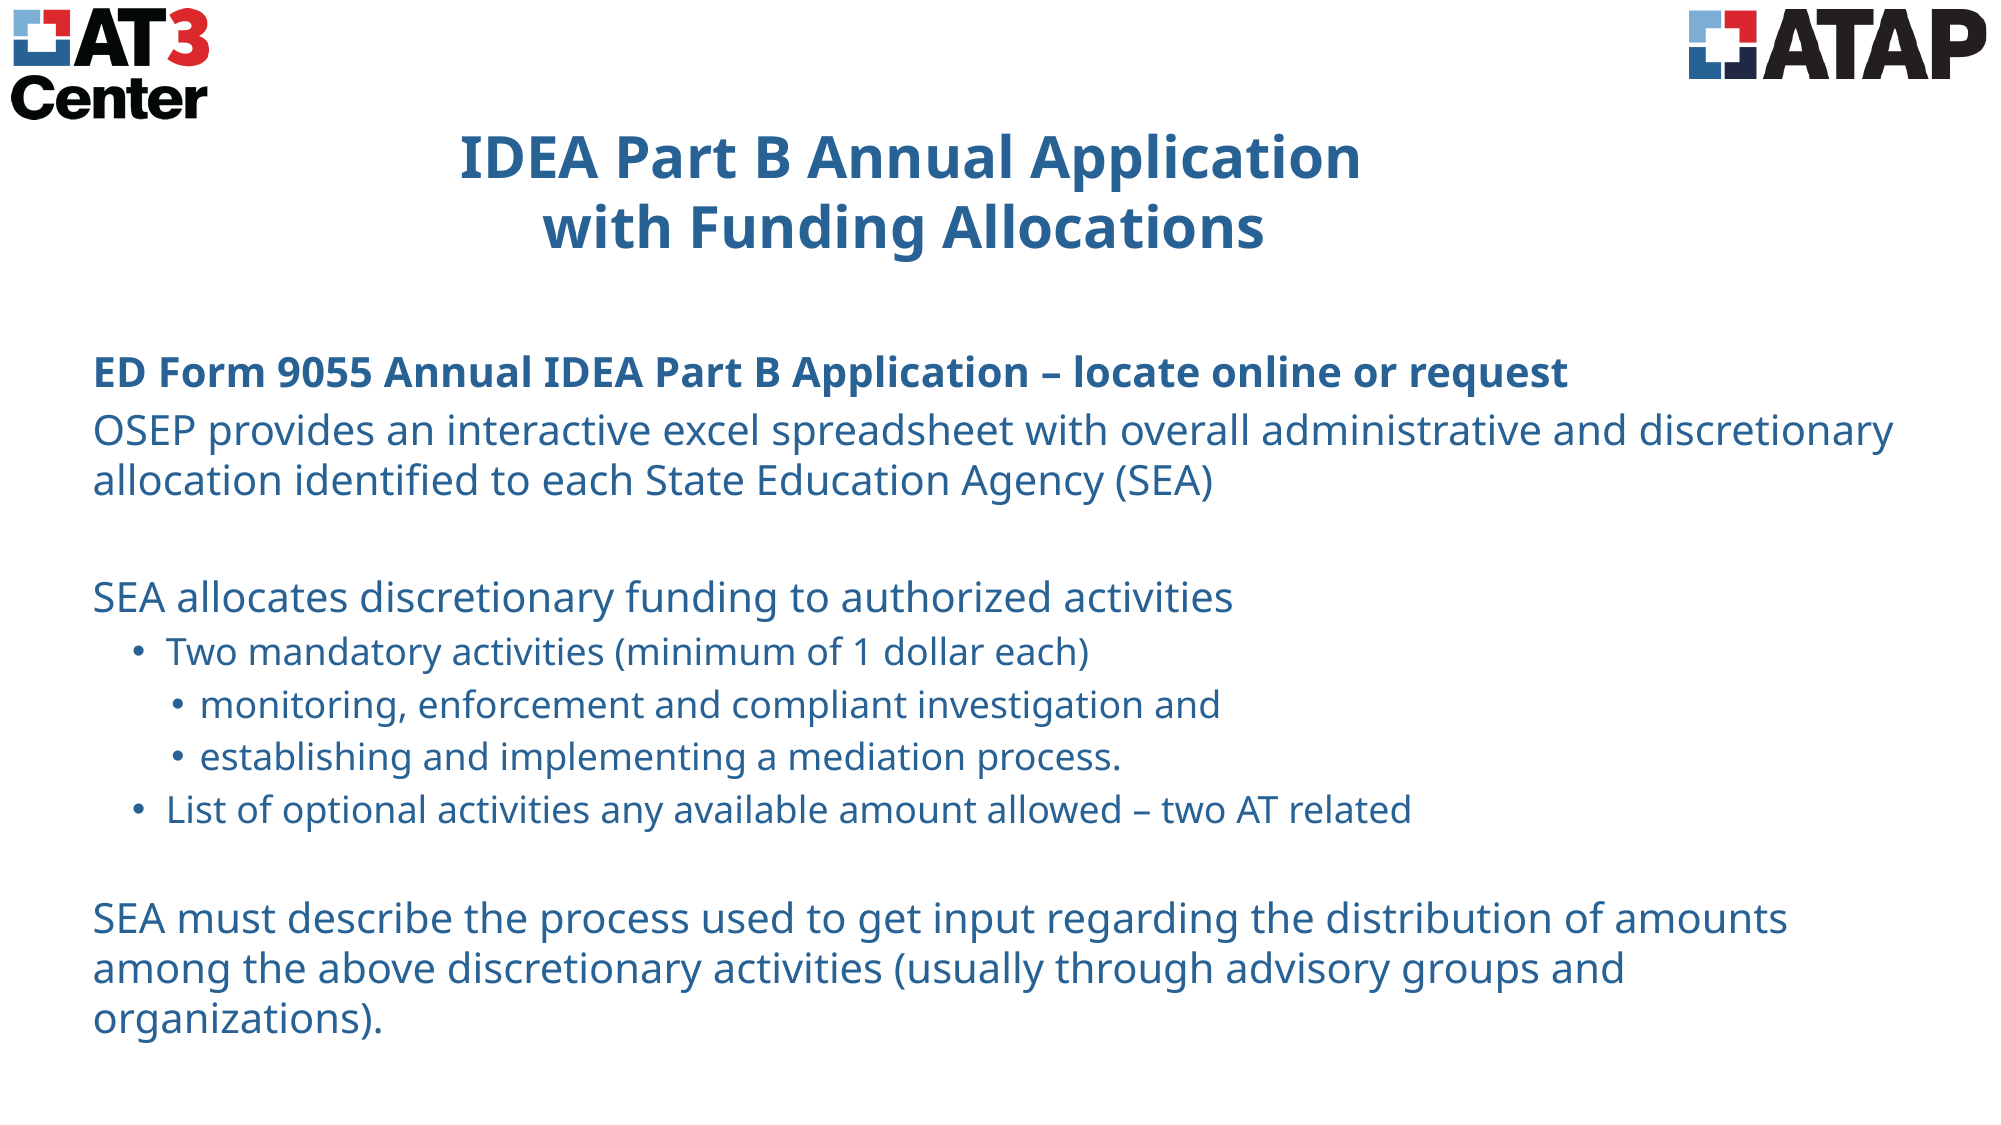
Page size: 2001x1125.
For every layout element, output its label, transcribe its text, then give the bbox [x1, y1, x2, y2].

list ED Form 9055 Annual IDEA Part B Application – locate online or request OSEP provides an interactive excel spreadsheet with overall administrative and discretionary allocation identified to each State Education Agency (SEA) SEA allocates discretionary funding to authorized activities Two mandatory activities (minimum of 1 dollar each) monitoring, enforcement and compliant investigation and establishing and implementing a mediation process. List of optional activities any available amount allowed – two AT related SEA must describe the process used to get input regarding the distribution of amounts among the above discretionary activities (usually through advisory groups and organizations). [77, 337, 1914, 1072]
picture [1686, 8, 1987, 84]
title IDEA Part B Annual Application with Funding Allocations [35, 95, 1819, 268]
picture [11, 8, 209, 120]
